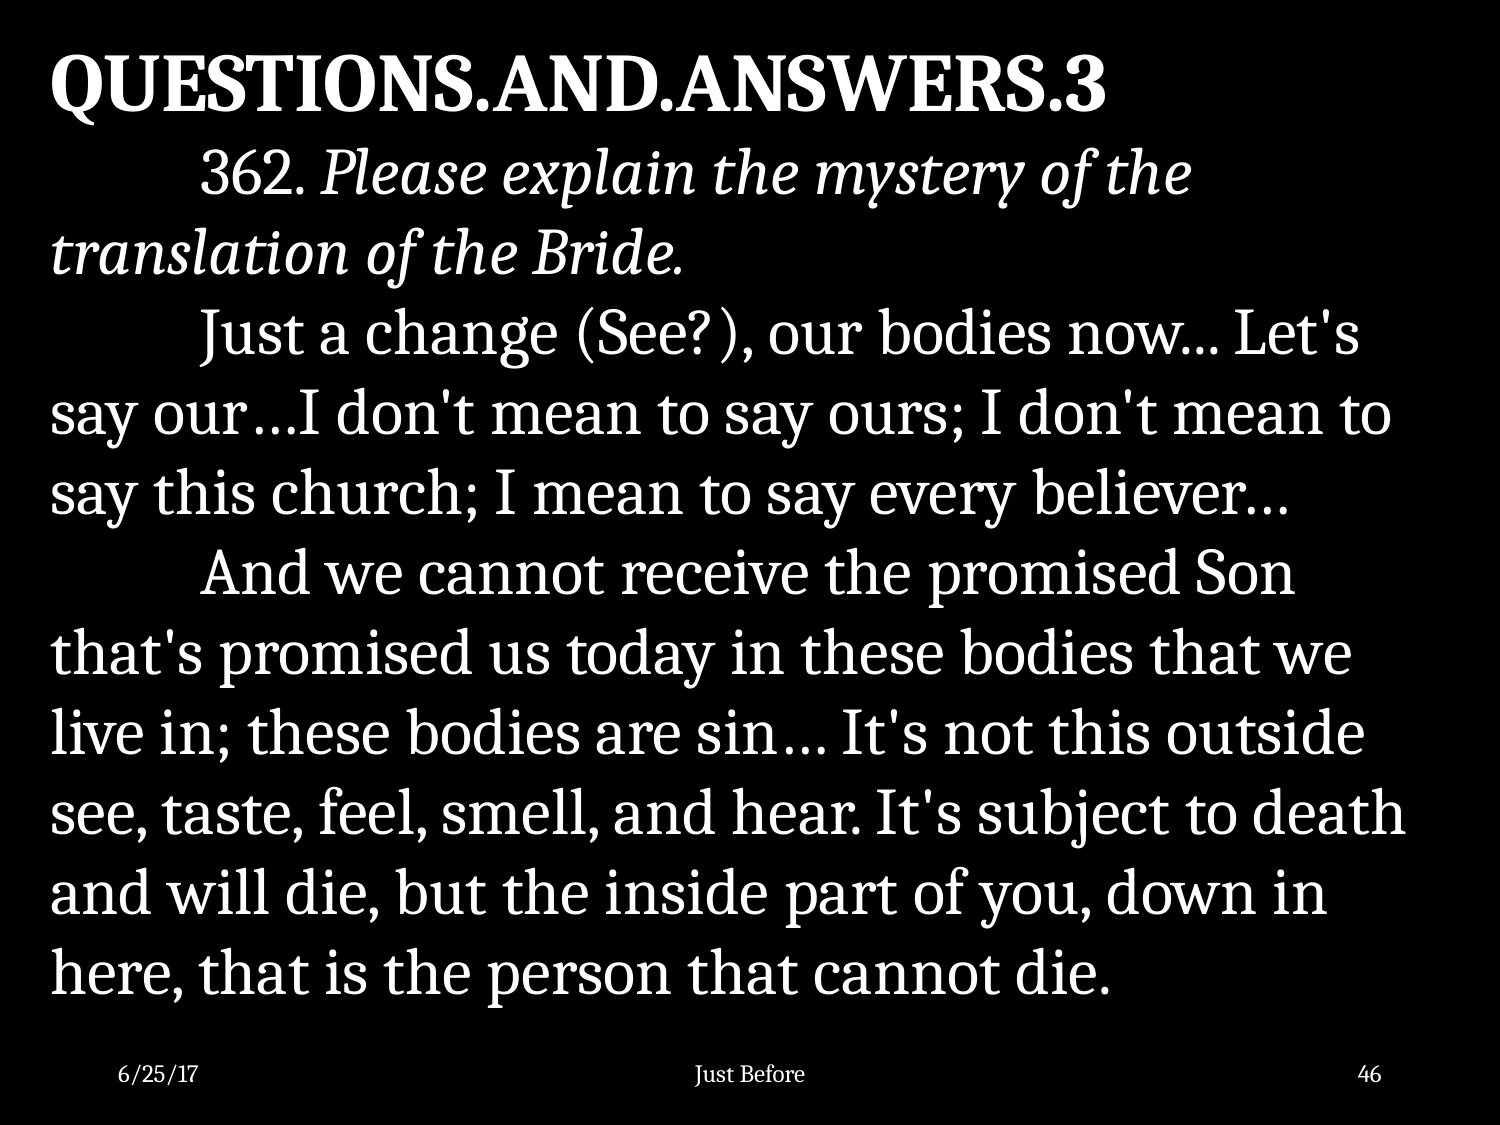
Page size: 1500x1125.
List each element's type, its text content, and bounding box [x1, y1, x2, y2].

footer Just Before [496, 1042, 1004, 1103]
slide_number 46 [1059, 1042, 1397, 1103]
text_box QUESTIONS.AND.ANSWERS.3 362. Please explain the mystery of the translation of the Bride. Just a change (See?), our bodies now... Let's say our…I don't mean to say ours; I don't mean to say this church; I mean to say every believer… And we cannot receive the promised Son that's promised us today in these bodies that we live in; these bodies are sin… It's not this outside see, taste, feel, smell, and hear. It's subject to death and will die, but the inside part of you, down in here, that is the person that cannot die. [35, 20, 1459, 1015]
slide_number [103, 1042, 441, 1103]
